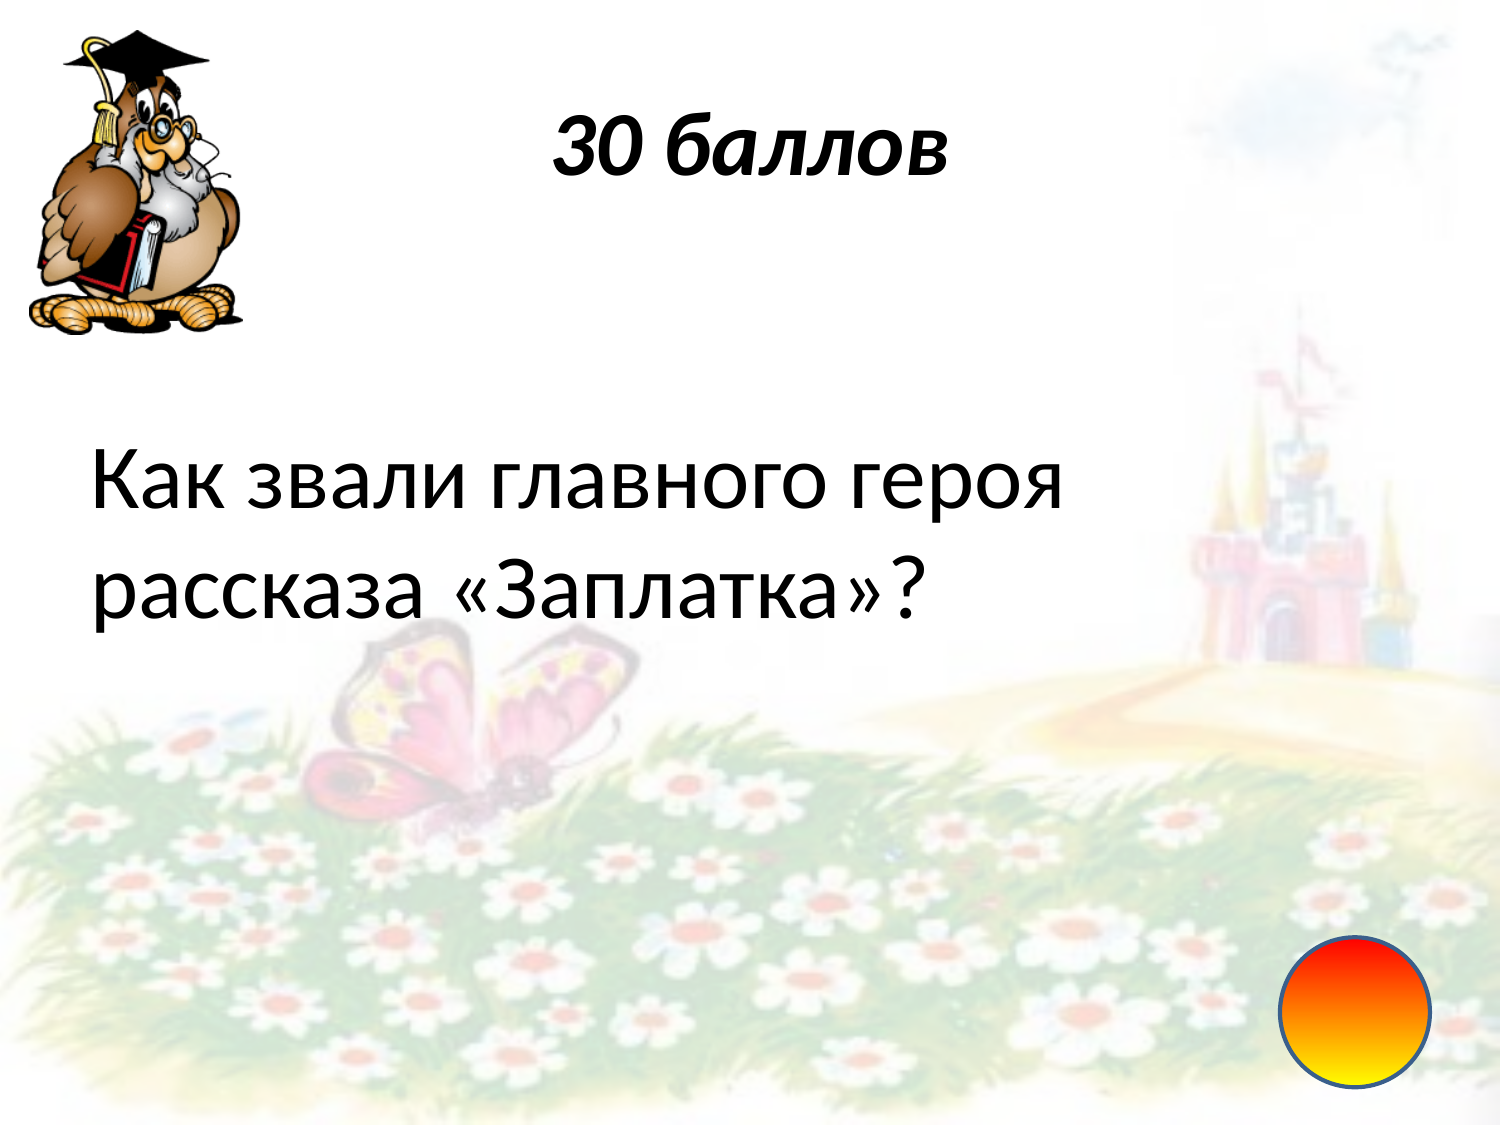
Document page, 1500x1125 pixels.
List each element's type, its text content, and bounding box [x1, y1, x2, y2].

text_box [1277, 935, 1433, 1090]
picture [29, 30, 243, 335]
list Как звали главного героя рассказа «Заплатка»? [75, 408, 1425, 1005]
title 30 баллов [246, 45, 1425, 233]
